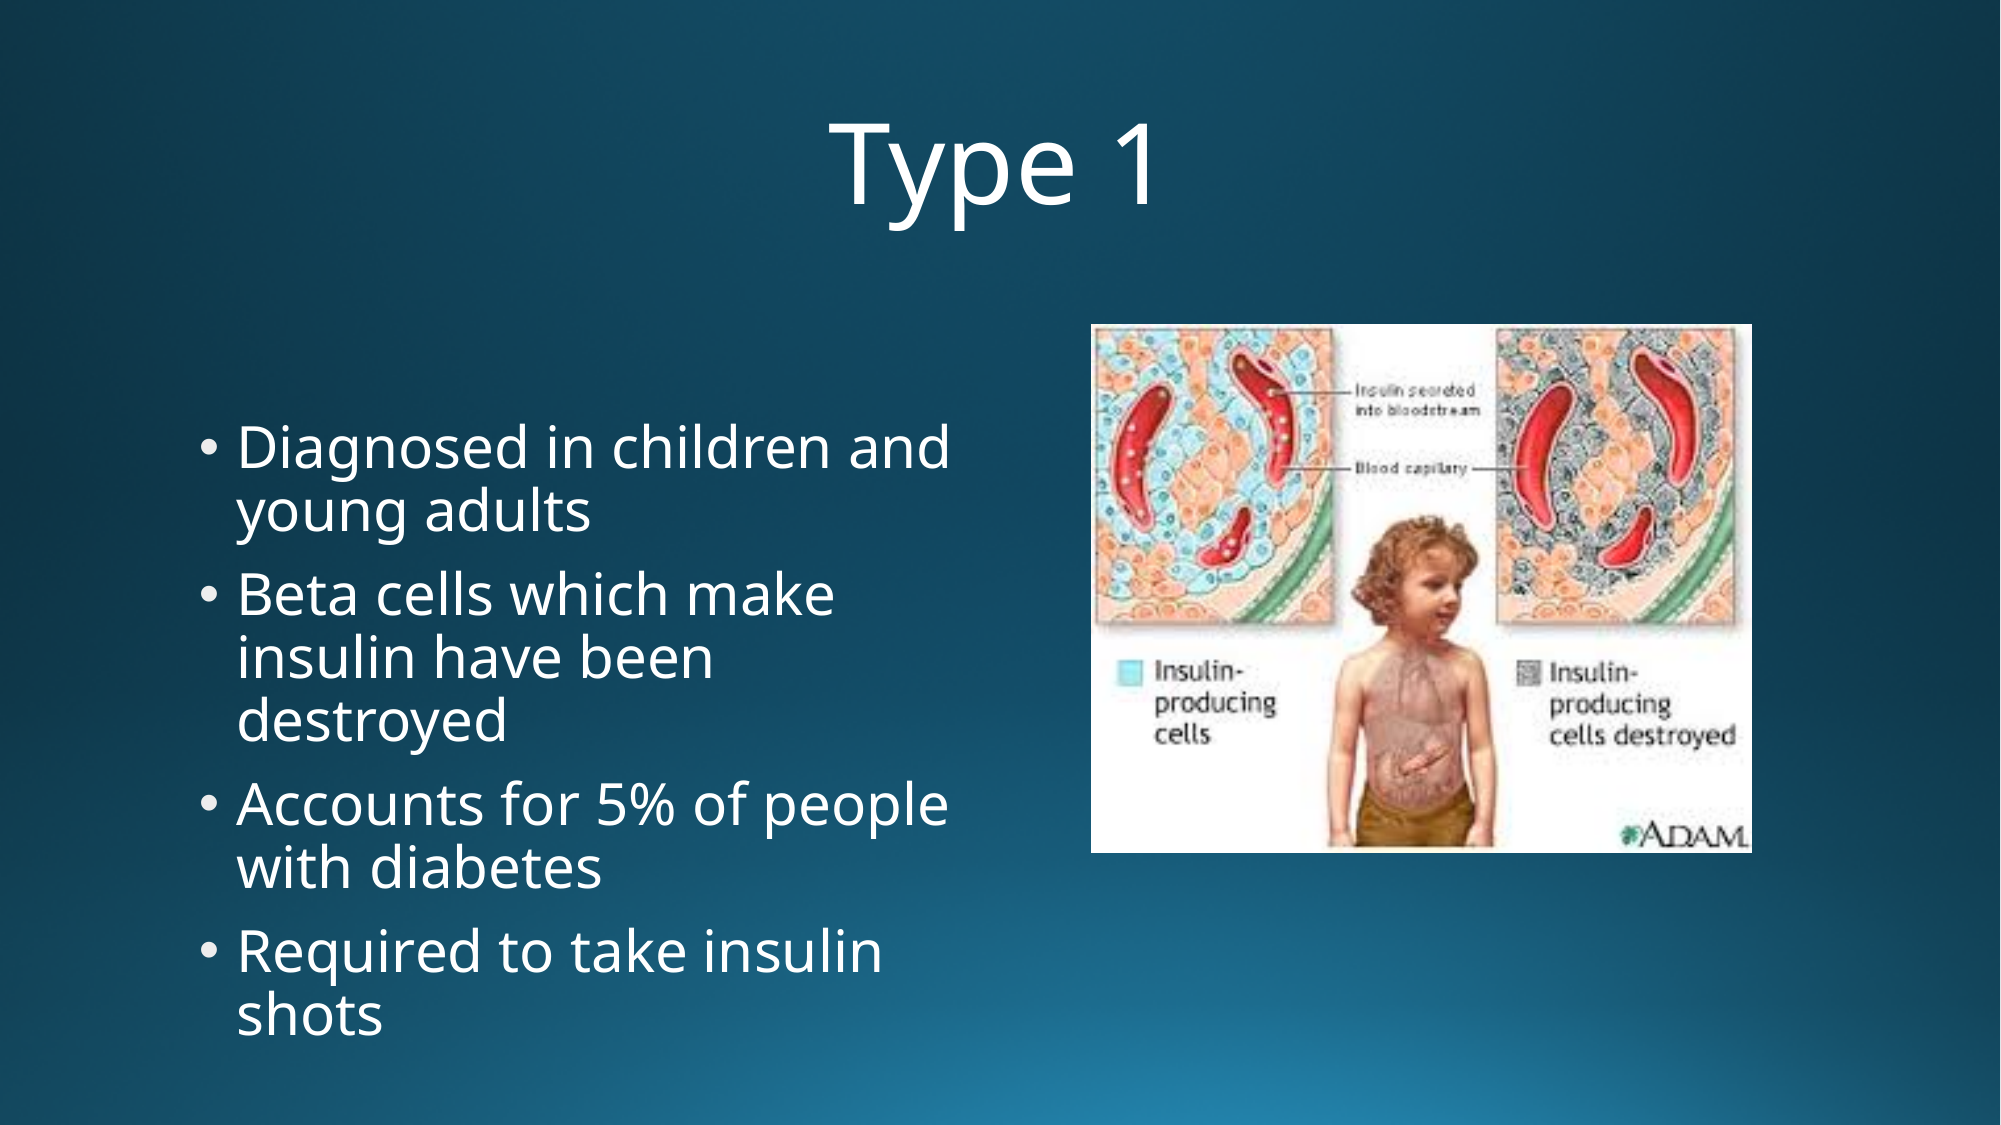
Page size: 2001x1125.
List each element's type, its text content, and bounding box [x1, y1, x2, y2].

picture [0, 0, 2001, 1125]
list Diagnosed in children and young adults Beta cells which make insulin have been destroyed Accounts for 5% of people with diabetes Required to take insulin shots [183, 410, 1009, 1016]
title Type 1 [137, 59, 1863, 278]
